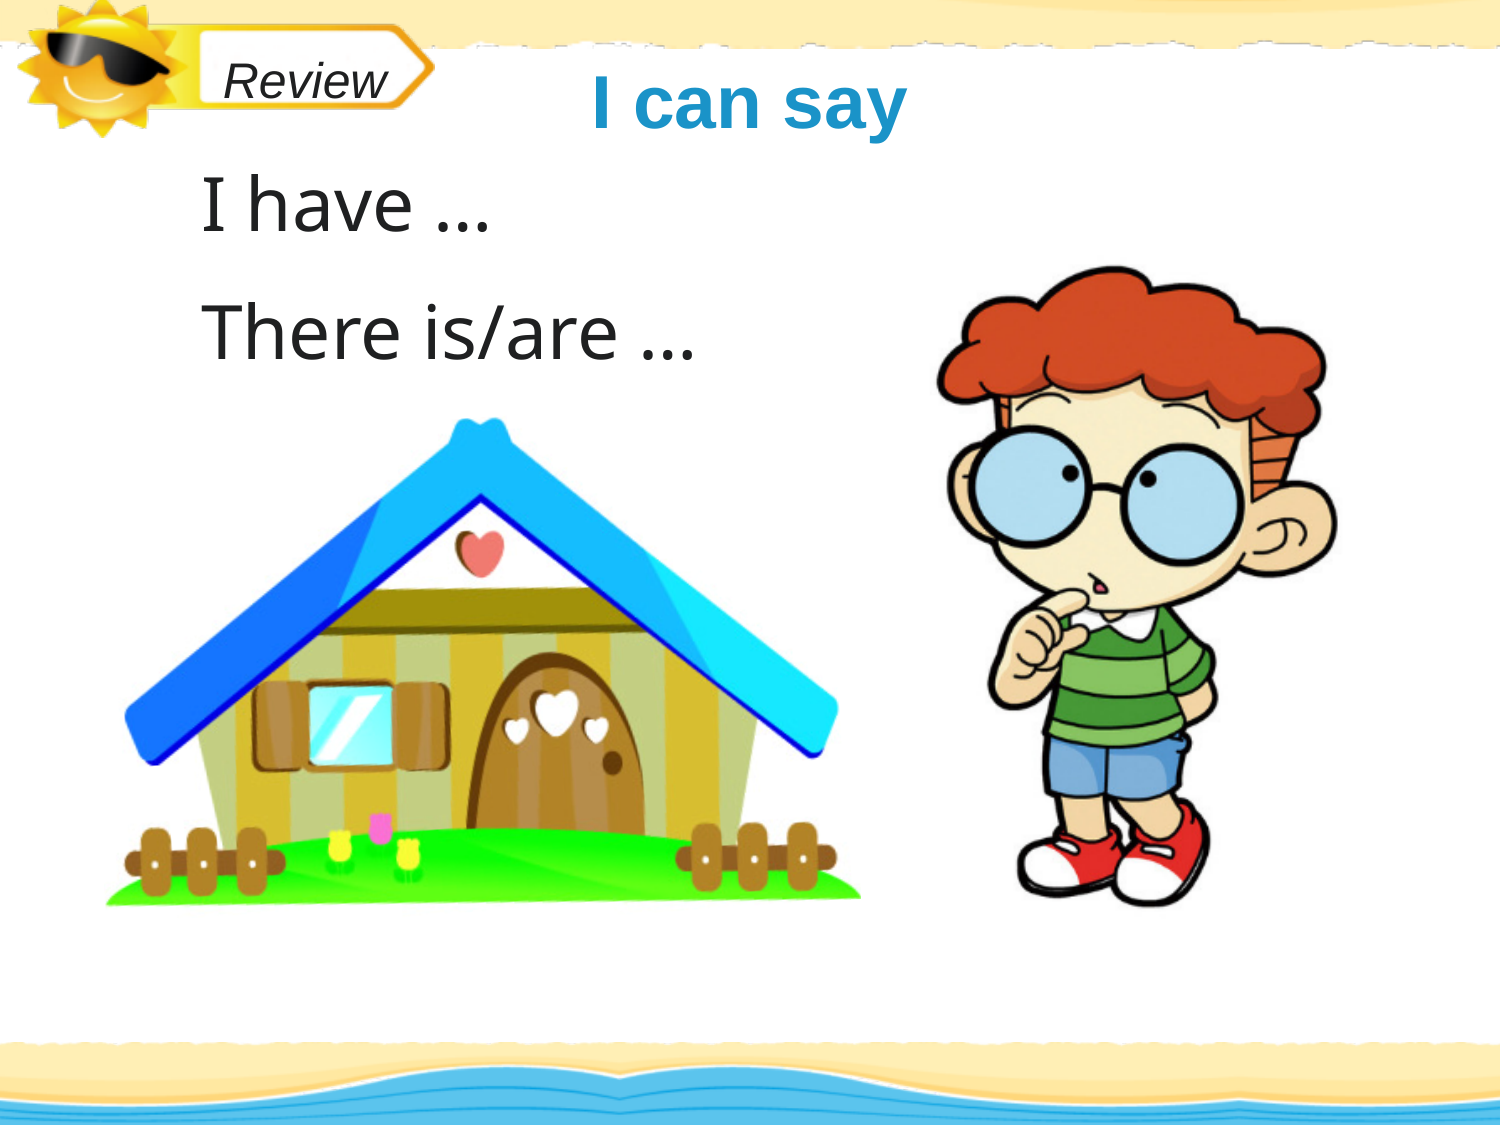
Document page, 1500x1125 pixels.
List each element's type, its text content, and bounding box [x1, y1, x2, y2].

picture [0, 1042, 1500, 1125]
picture [73, 393, 861, 953]
text_box I have … There is/are … [186, 149, 860, 382]
text_box I can say [330, 56, 1170, 152]
picture [927, 243, 1353, 927]
picture [0, 0, 1500, 138]
